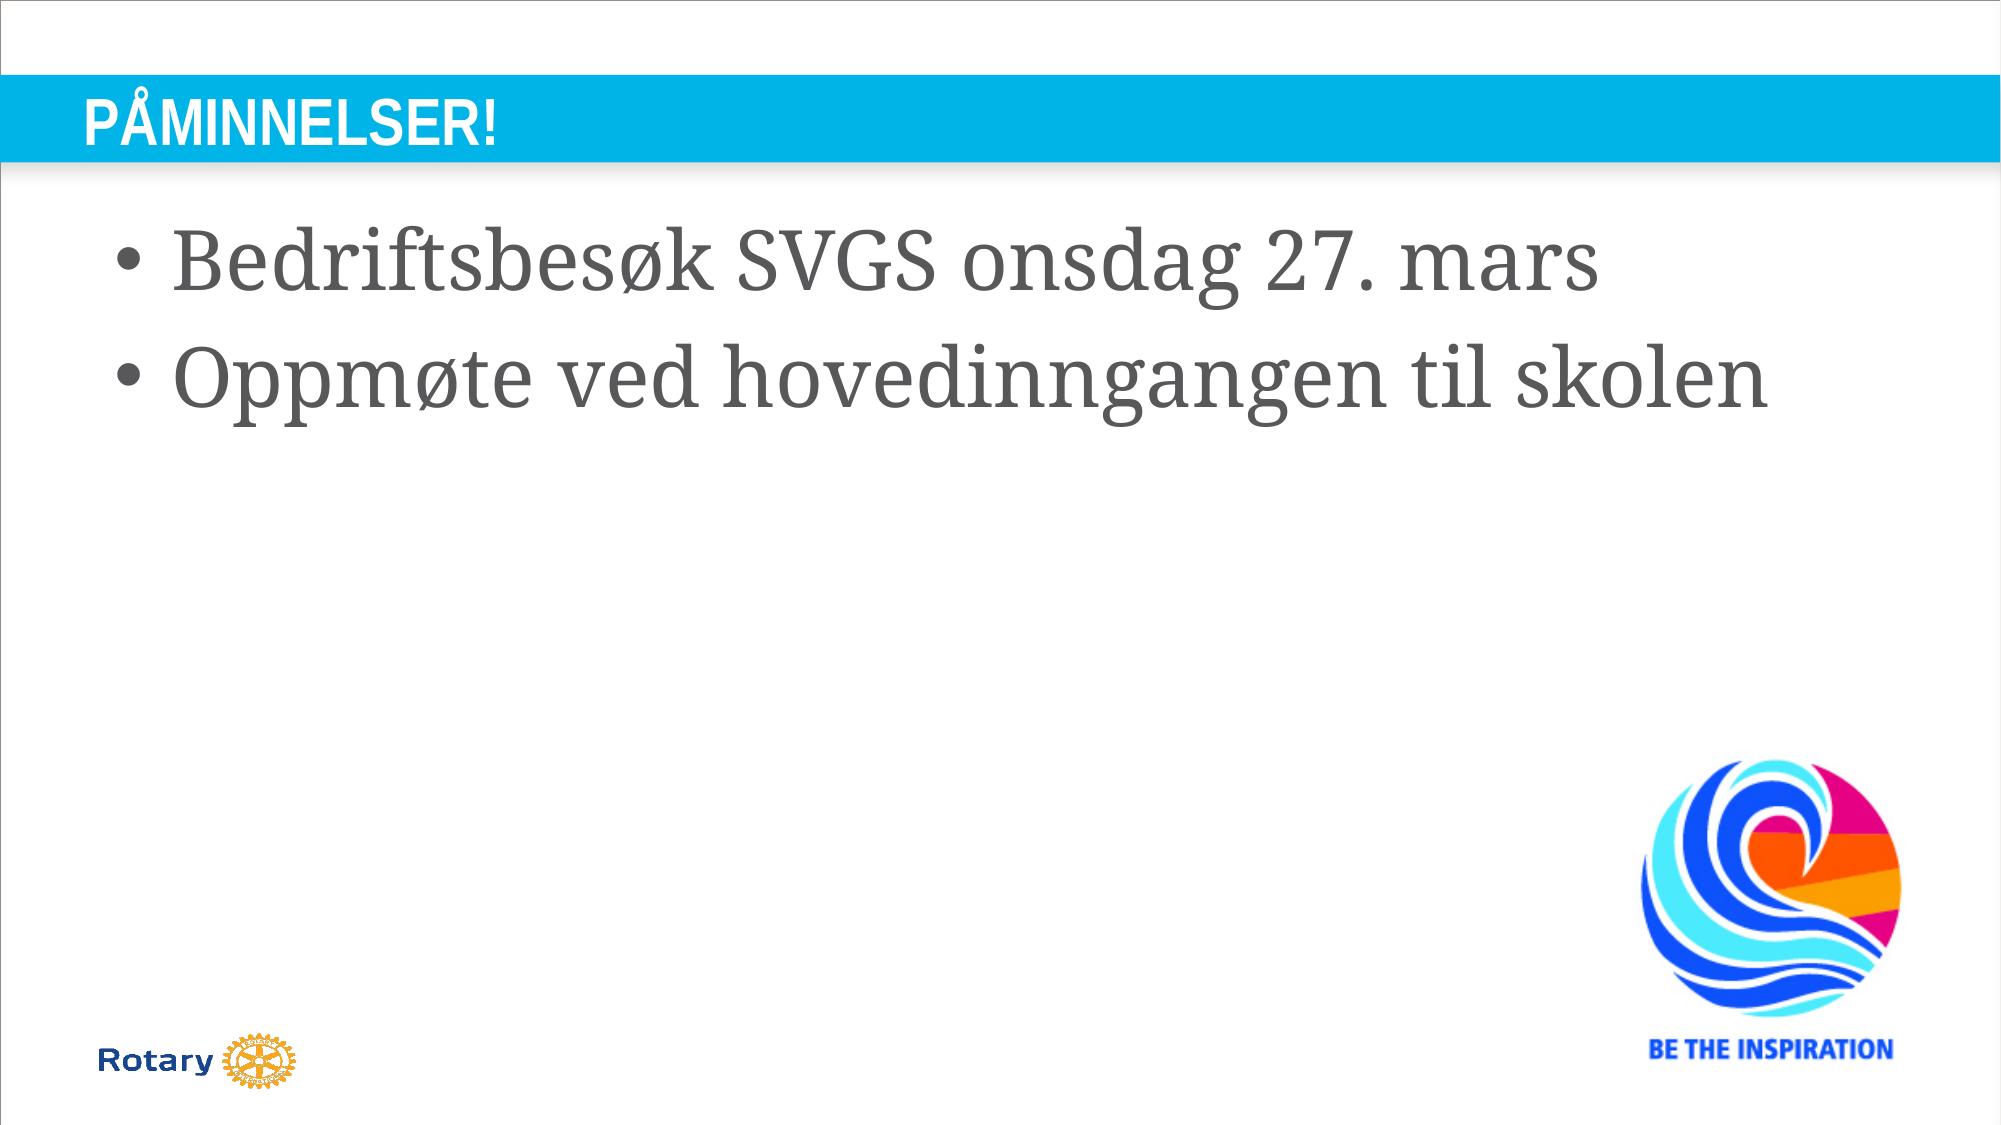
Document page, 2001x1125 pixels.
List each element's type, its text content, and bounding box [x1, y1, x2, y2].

picture [1596, 737, 1947, 1088]
list Bedriftsbesøk SVGS onsdag 27. mars Oppmøte ved hovedinngangen til skolen [99, 200, 1900, 943]
picture [99, 1033, 296, 1089]
title PÅMINNELSER! [83, 75, 2000, 163]
